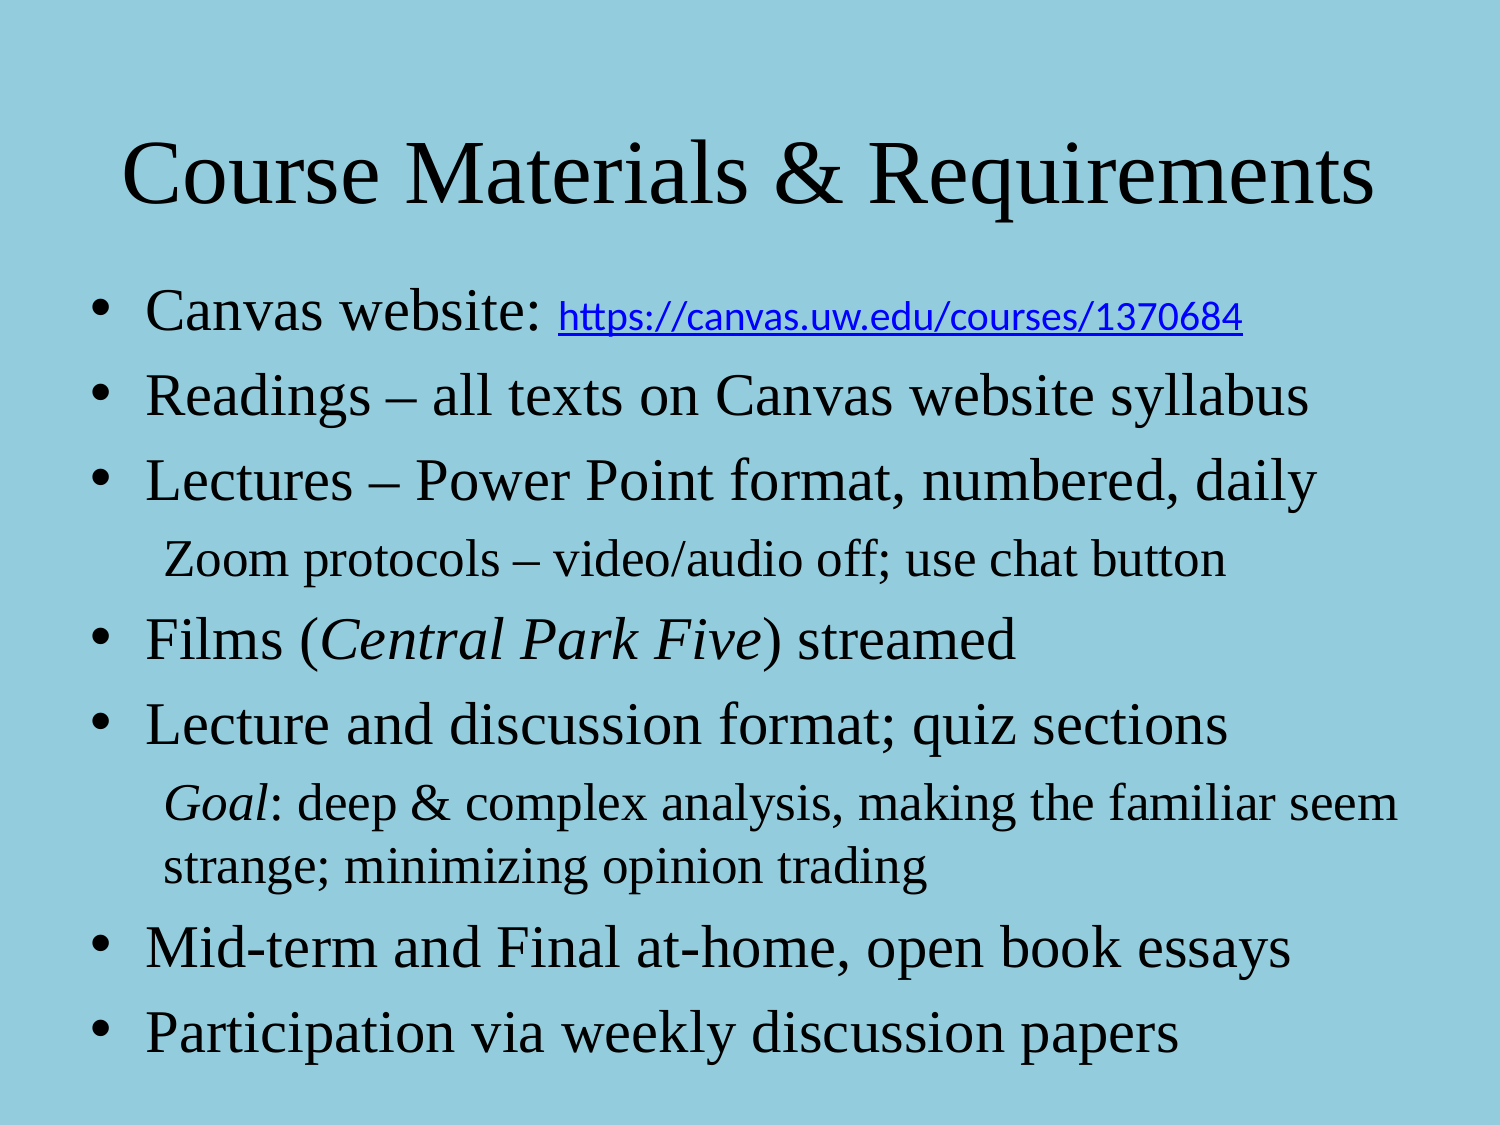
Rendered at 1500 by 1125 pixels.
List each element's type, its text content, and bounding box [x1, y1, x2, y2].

list Canvas website: https://canvas.uw.edu/courses/1370684 Readings – all texts on Canvas website syllabus Lectures – Power Point format, numbered, daily Zoom protocols – video/audio off; use chat button Films (Central Park Five) streamed Lecture and discussion format; quiz sections Goal: deep & complex analysis, making the familiar seem strange; minimizing opinion trading Mid-term and Final at-home, open book essays Participation via weekly discussion papers [75, 262, 1425, 1090]
title Course Materials & Requirements [75, 45, 1425, 262]
